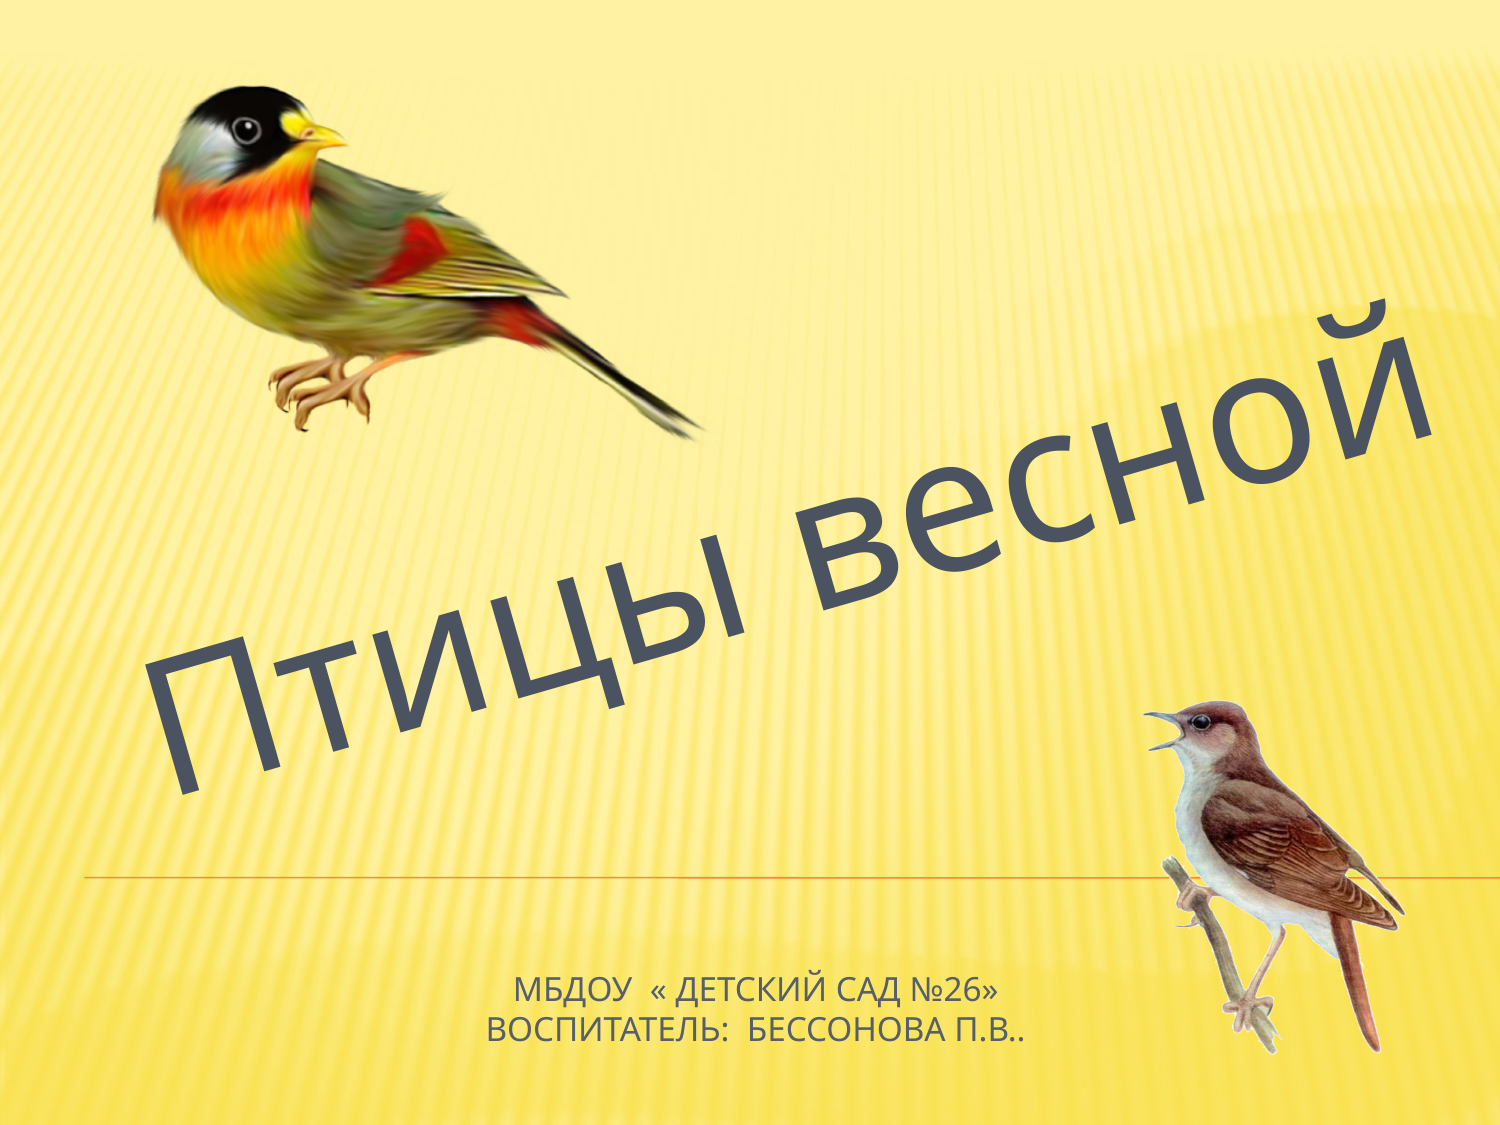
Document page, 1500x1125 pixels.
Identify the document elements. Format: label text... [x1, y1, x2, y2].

subtitle Птицы весной [26, 27, 1487, 852]
picture [128, 81, 733, 481]
picture [1136, 691, 1419, 1067]
title МБДОУ « Детский сад №26» воспитатель: Бессонова П.В.. [62, 960, 1450, 1090]
